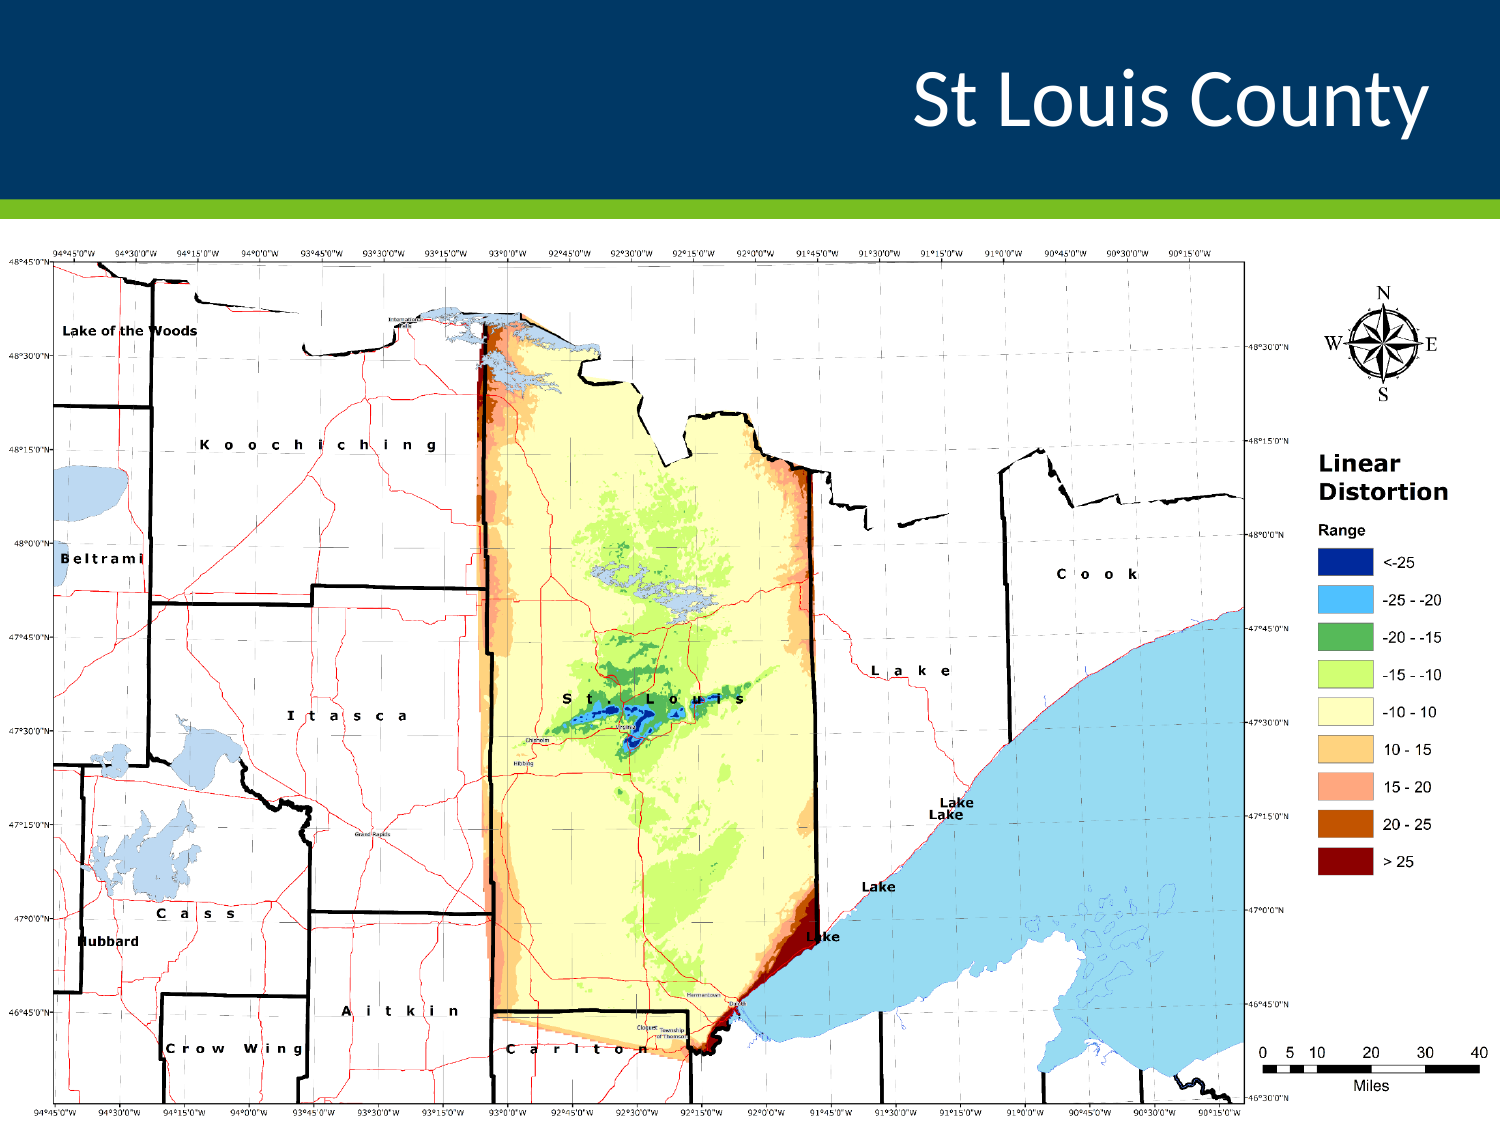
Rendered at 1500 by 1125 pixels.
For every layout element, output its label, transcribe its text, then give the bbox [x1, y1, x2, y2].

picture [0, 239, 1500, 1125]
title St Louis County [53, 24, 1447, 175]
